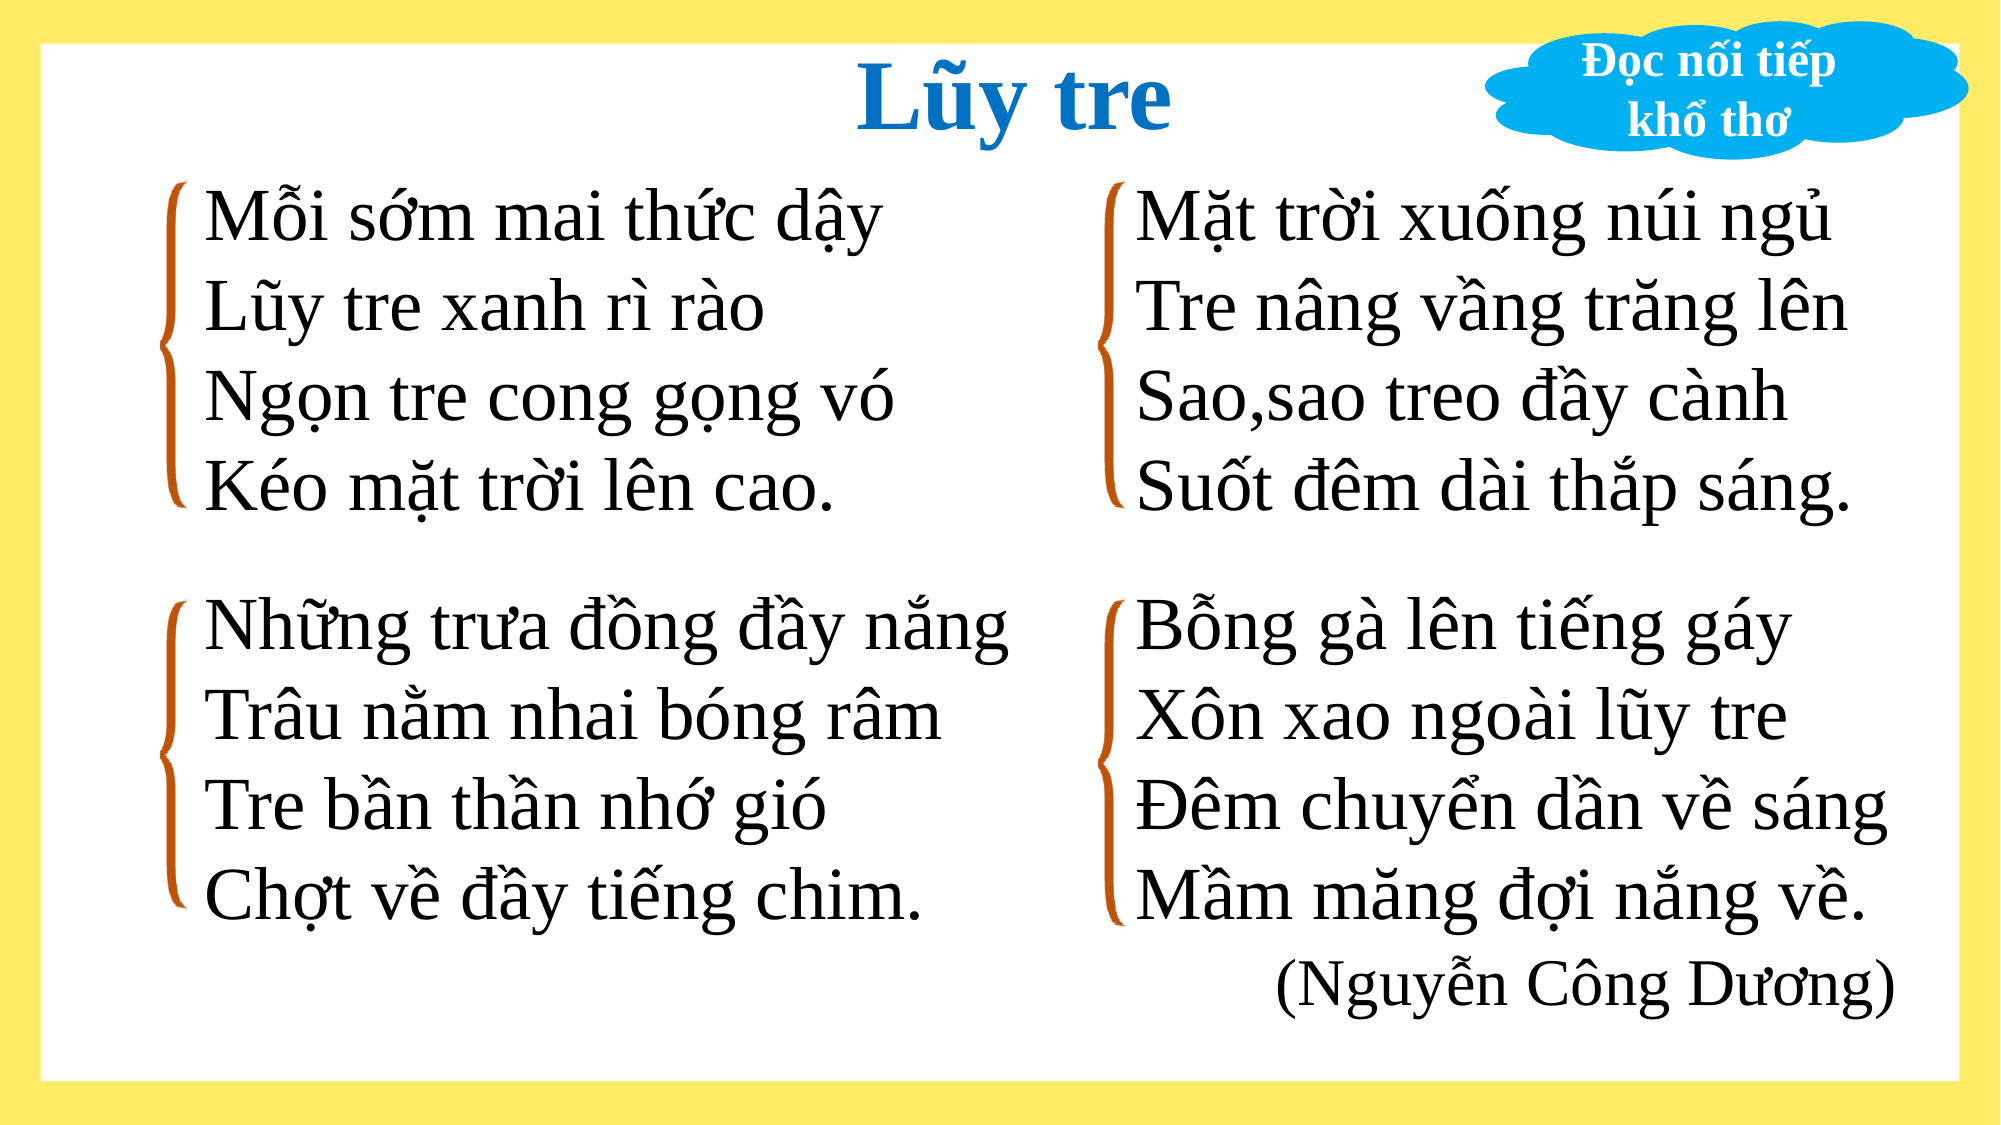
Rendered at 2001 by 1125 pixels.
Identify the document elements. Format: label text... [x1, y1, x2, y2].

picture [132, 73, 219, 914]
picture [1070, 73, 1157, 932]
text_box Những trưa đồng đầy nắng Trâu nằm nhai bóng râm Tre bần thần nhớ gió Chợt về đầy tiếng chim. [189, 567, 1049, 942]
text_box (Nguyễn Công Dương) [1260, 931, 1914, 1027]
text_box Đọc nối tiếp khổ thơ [1484, 21, 1969, 158]
text_box Bỗng gà lên tiếng gáy Xôn xao ngoài lũy tre Đêm chuyển dần về sáng Mầm măng đợi nắng về. [1120, 566, 2000, 942]
text_box Lũy tre [841, 21, 1237, 157]
text_box Mặt trời xuống núi ngủ Tre nâng vầng trăng lên Sao,sao treo đầy cành Suốt đêm dài thắp sáng. [1157, 158, 2000, 533]
text_box Mỗi sớm mai thức dậy Lũy tre xanh rì rào Ngọn tre cong gọng vó Kéo mặt trời lên cao. [219, 158, 1008, 533]
